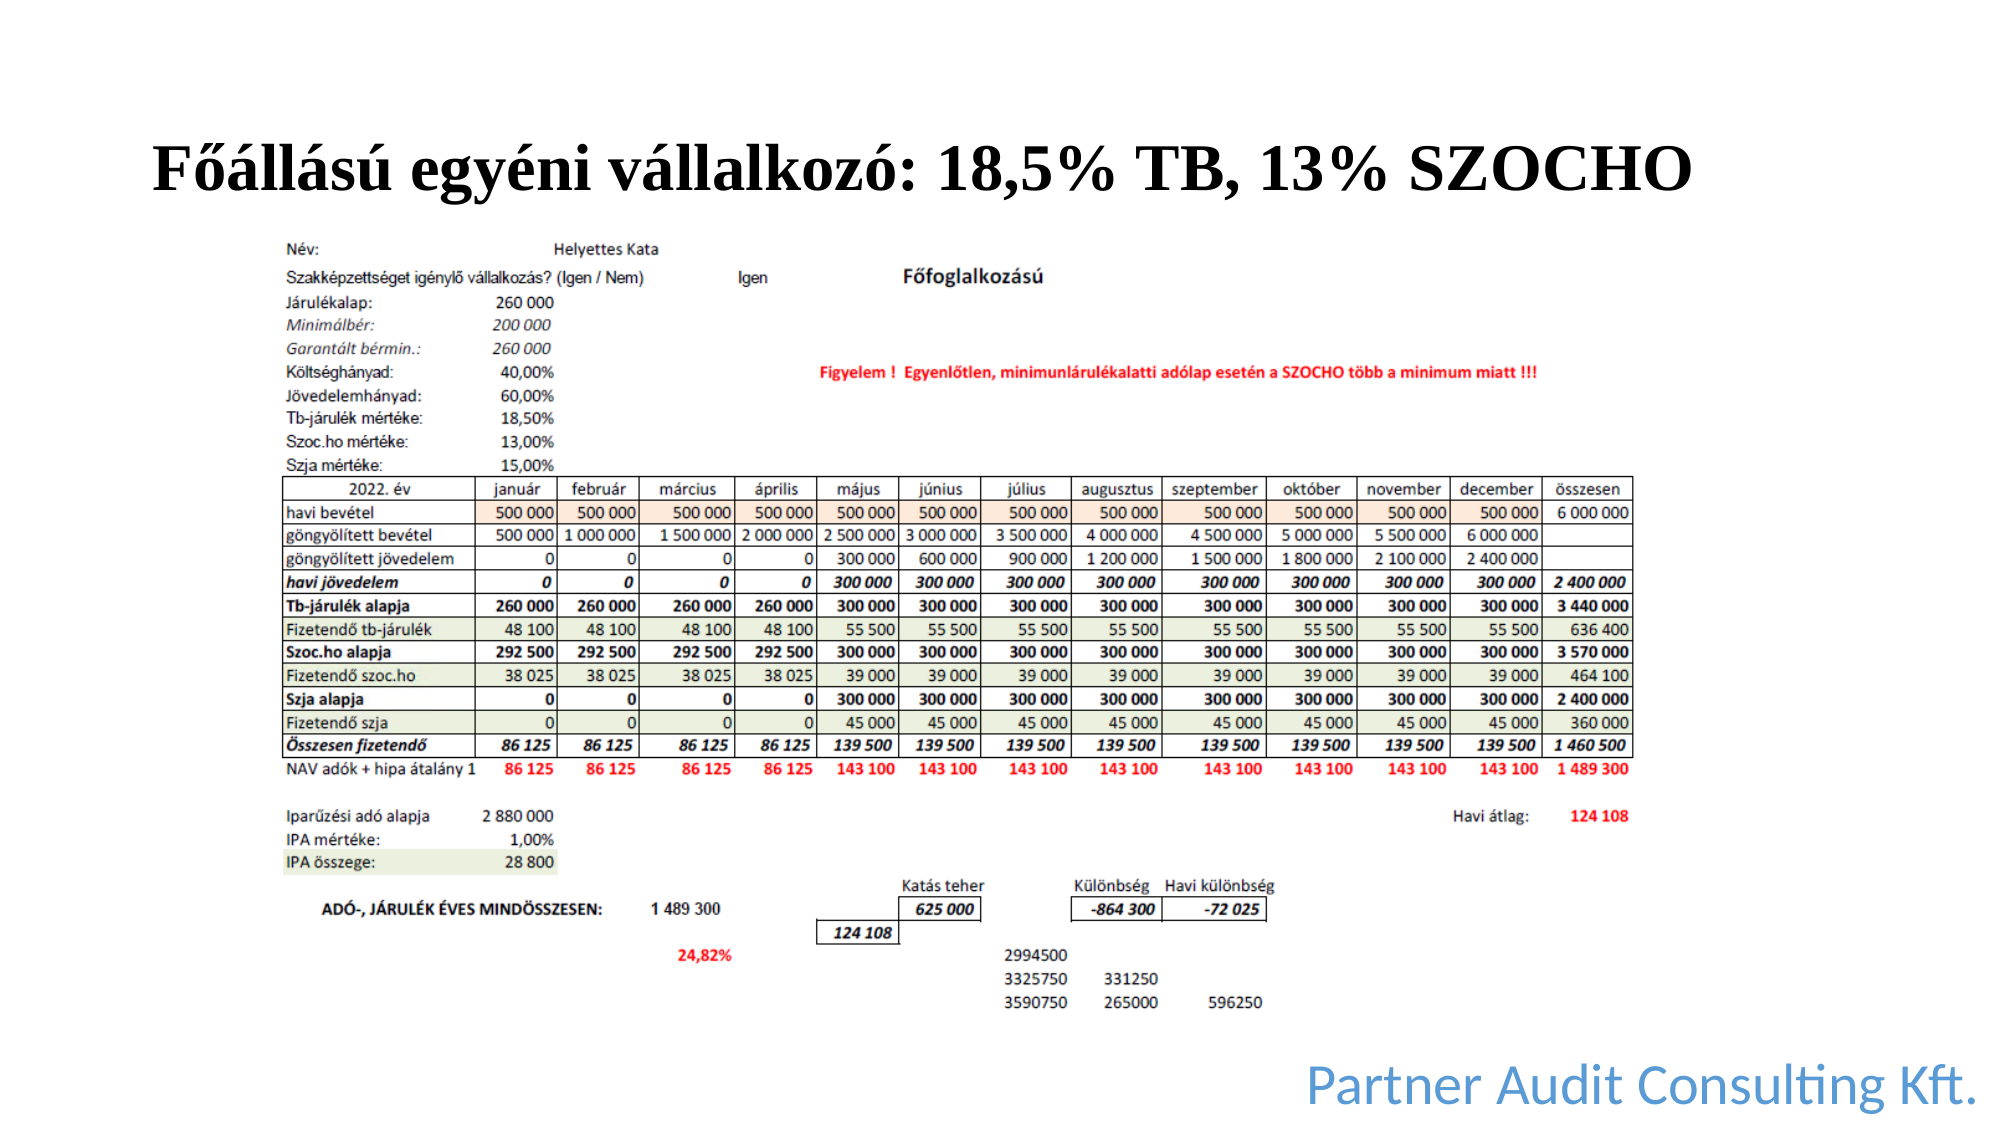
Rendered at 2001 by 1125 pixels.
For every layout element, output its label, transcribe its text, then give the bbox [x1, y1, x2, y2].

text_box Partner Audit Consulting Kft. [1291, 1039, 1995, 1125]
title Főállású egyéni vállalkozó: 18,5% TB, 13% SZOCHO [137, 59, 1863, 278]
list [261, 215, 1673, 1033]
